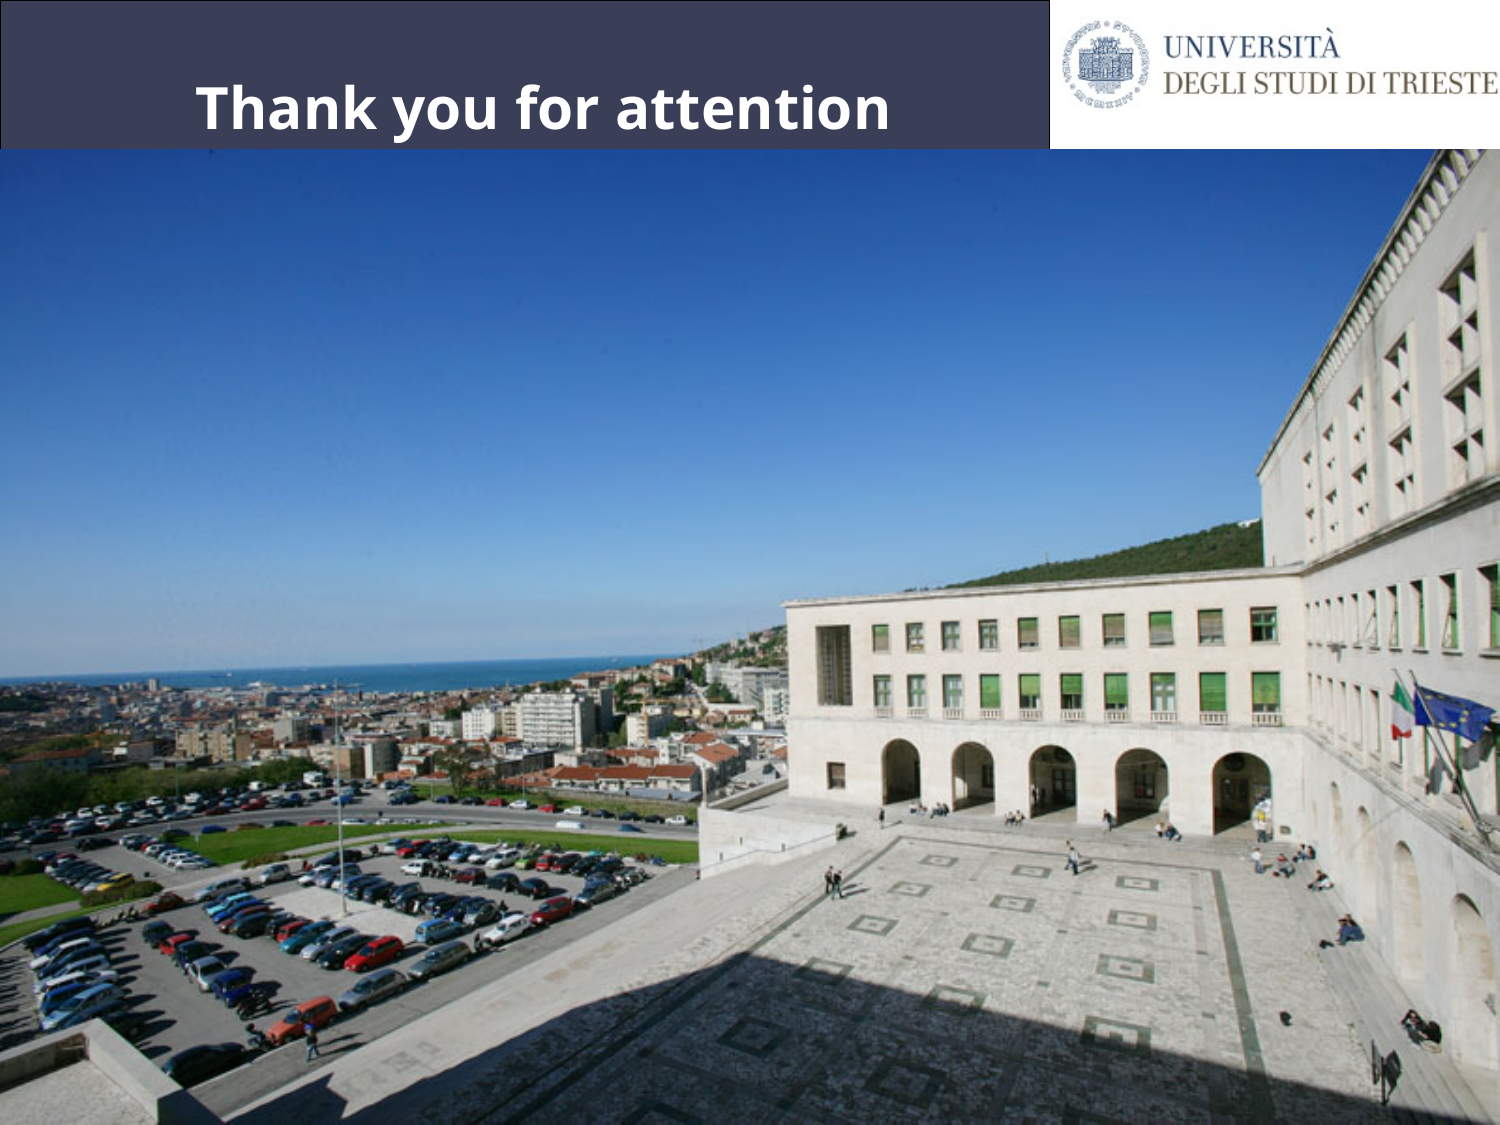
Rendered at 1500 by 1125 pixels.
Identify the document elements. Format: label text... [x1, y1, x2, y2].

picture [0, 149, 1500, 1125]
picture [1059, 16, 1500, 113]
title Thank you for attention [37, 41, 1050, 148]
